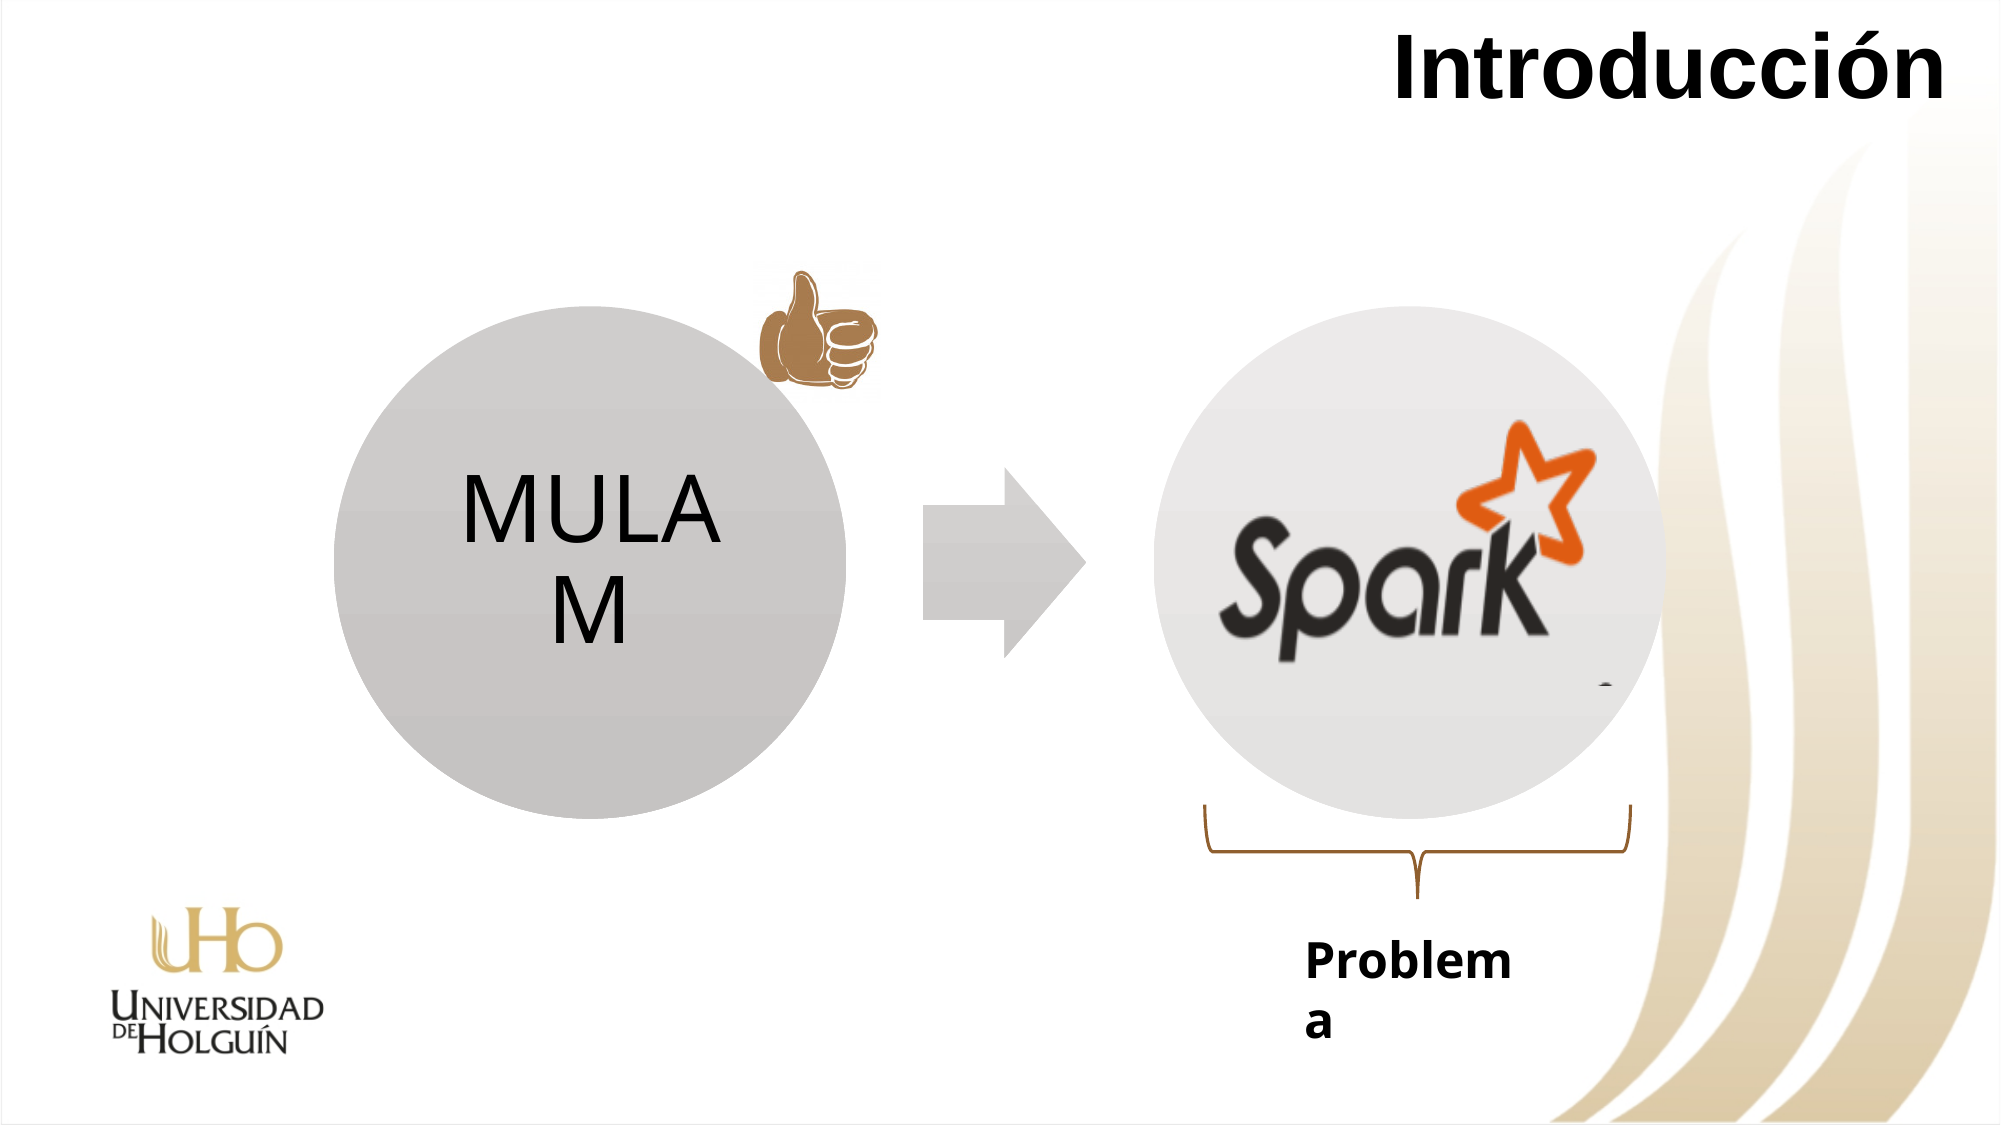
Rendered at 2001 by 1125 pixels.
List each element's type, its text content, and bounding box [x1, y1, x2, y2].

picture [0, 0, 2001, 1125]
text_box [333, 117, 1667, 1007]
text_box Problema [1289, 1007, 1551, 1057]
picture [1196, 362, 1631, 686]
title Introducción [1377, 0, 2000, 139]
